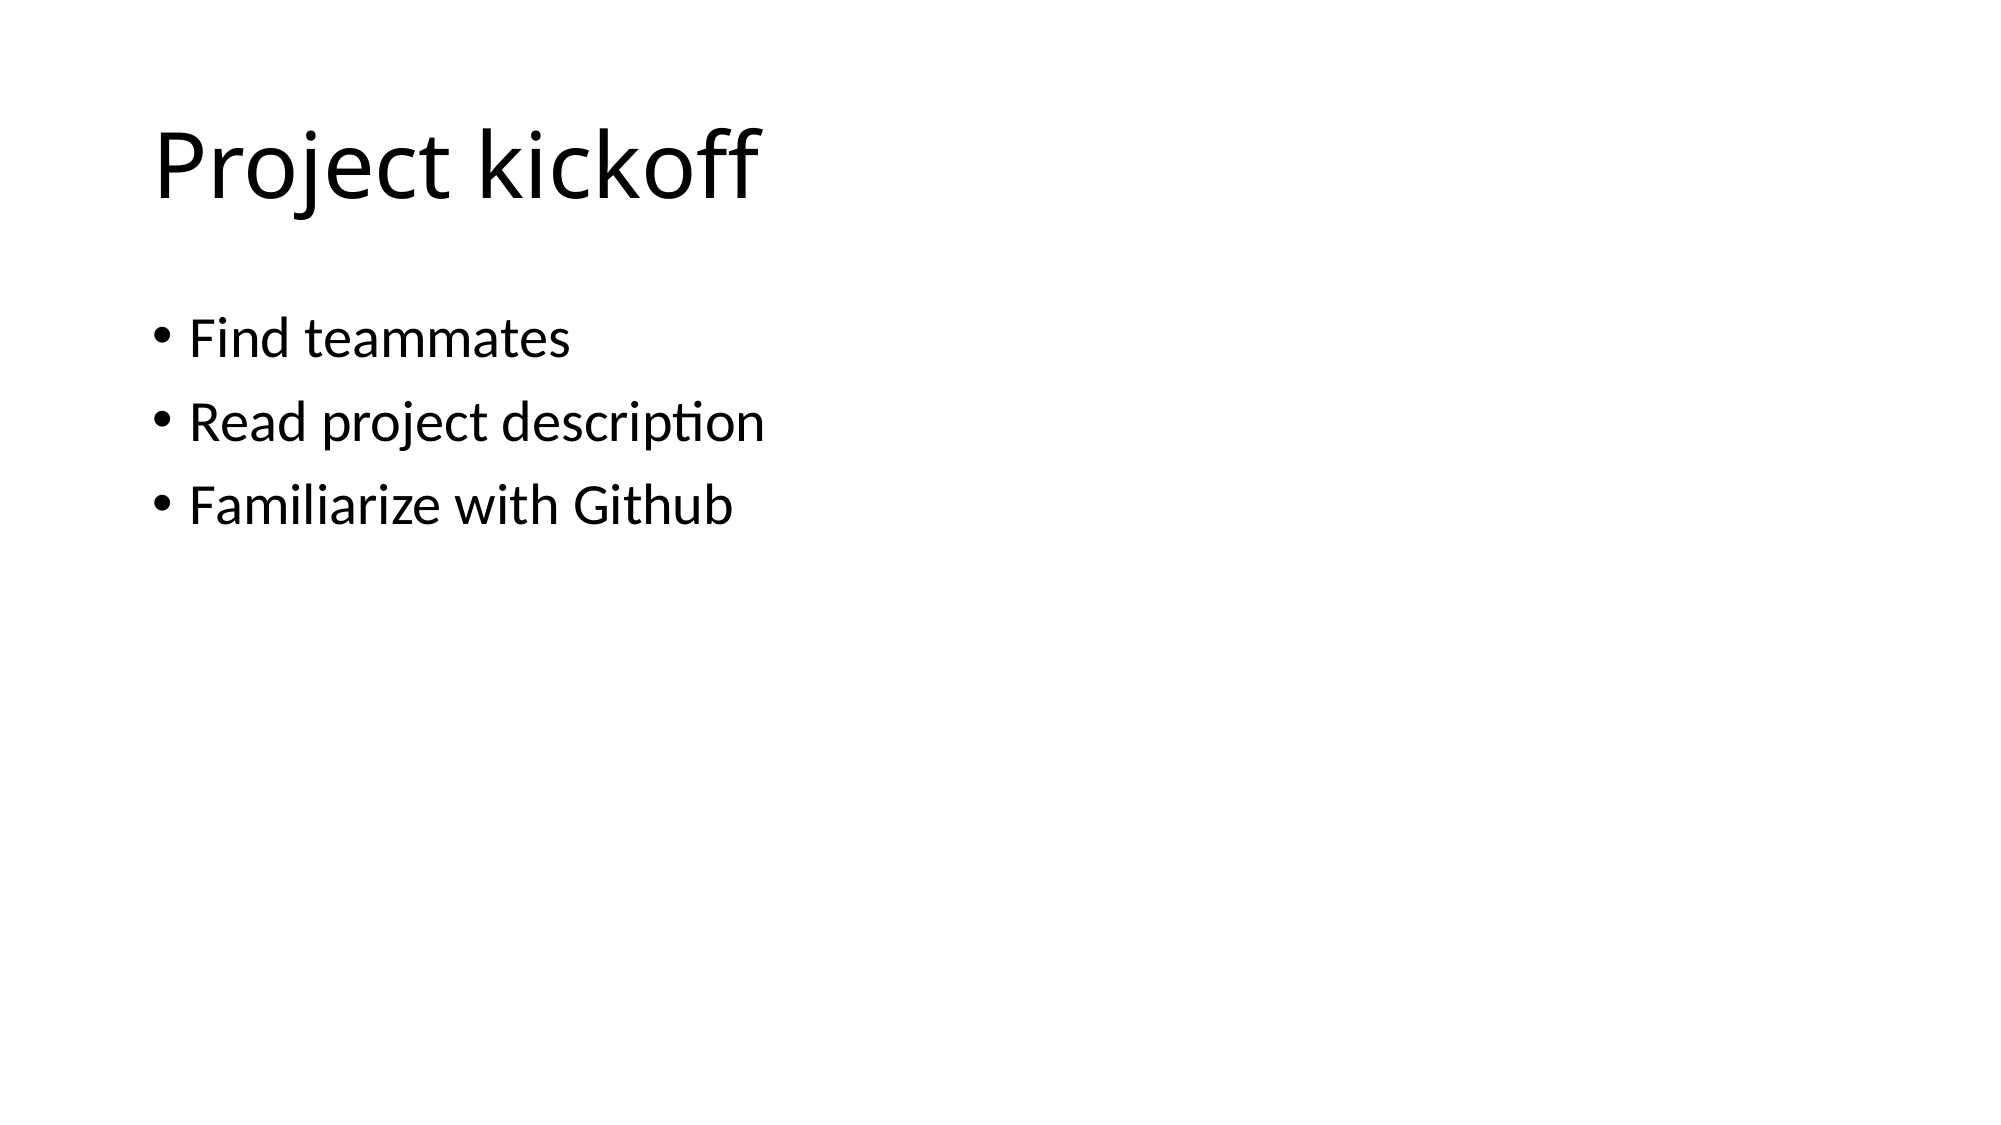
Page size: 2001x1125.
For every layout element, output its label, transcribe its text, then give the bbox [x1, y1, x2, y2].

title Project kickoff [137, 59, 1863, 278]
list Find teammates Read project description Familiarize with Github [137, 299, 1863, 1014]
